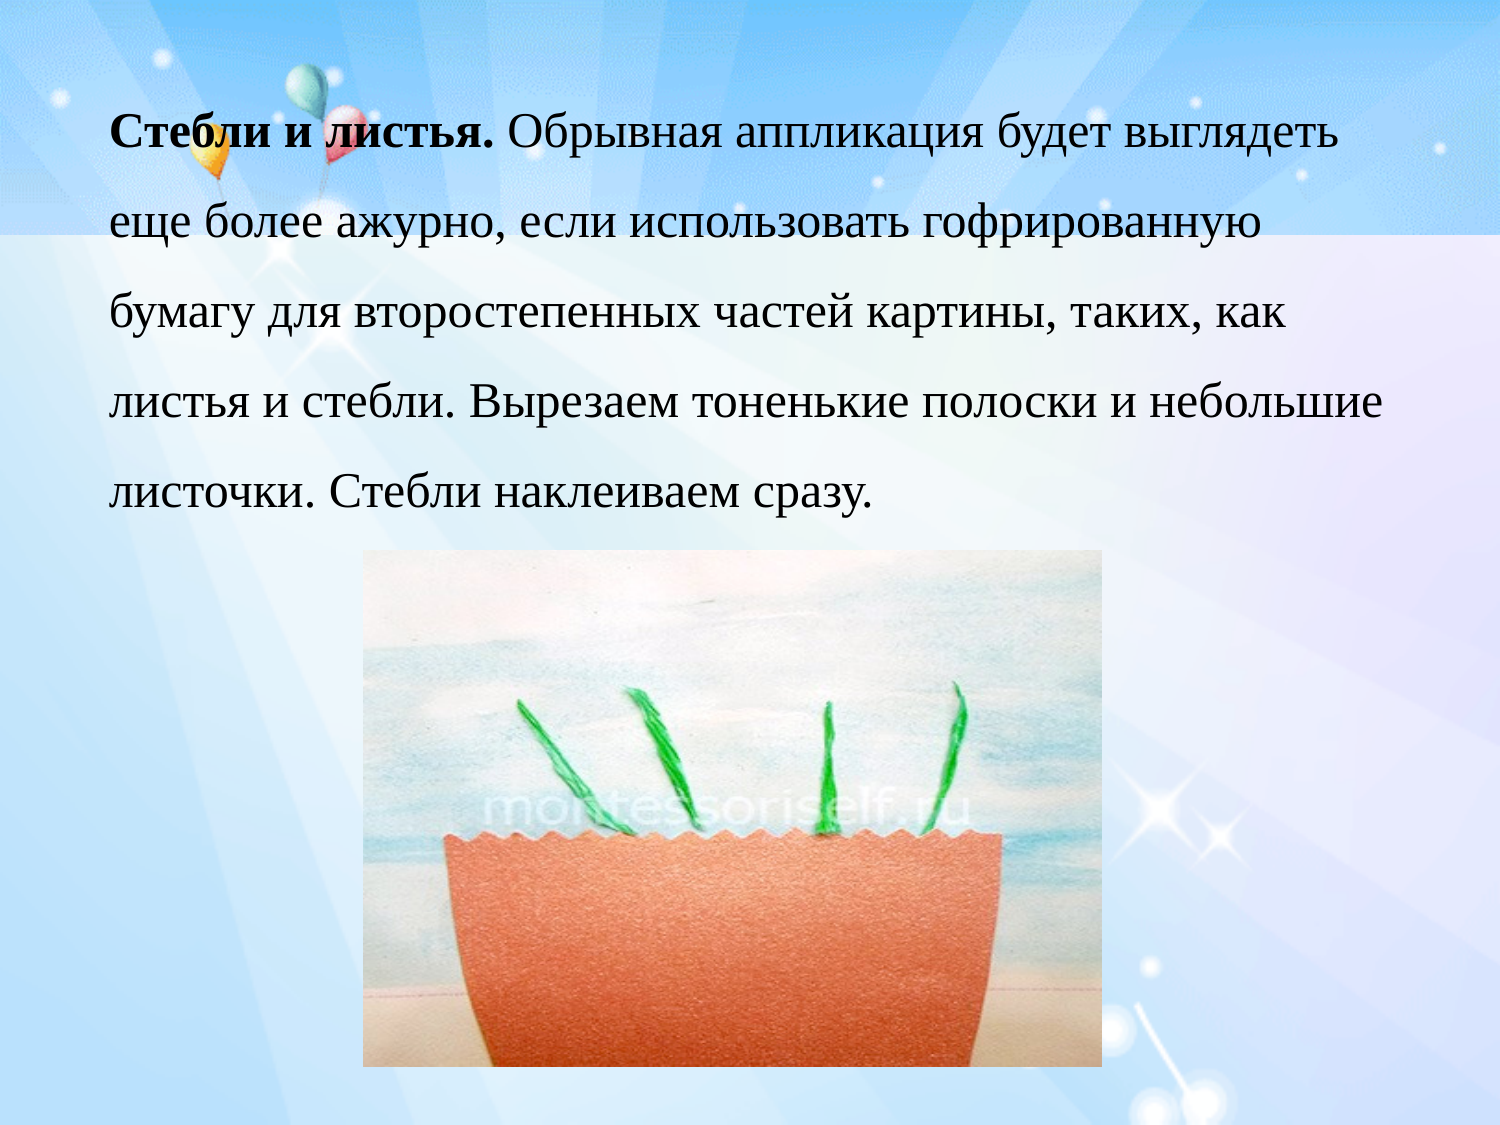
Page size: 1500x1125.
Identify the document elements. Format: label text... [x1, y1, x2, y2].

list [362, 550, 1102, 1067]
picture [0, 0, 1500, 1125]
title Стебли и листья. Обрывная аппликация будет выглядеть еще более ажурно, если использовать гофрированную бумагу для второстепенных частей картины, таких, как листья и стебли. Вырезаем тоненькие полоски и небольшие листочки. Стебли наклеиваем сразу. [93, 70, 1433, 516]
